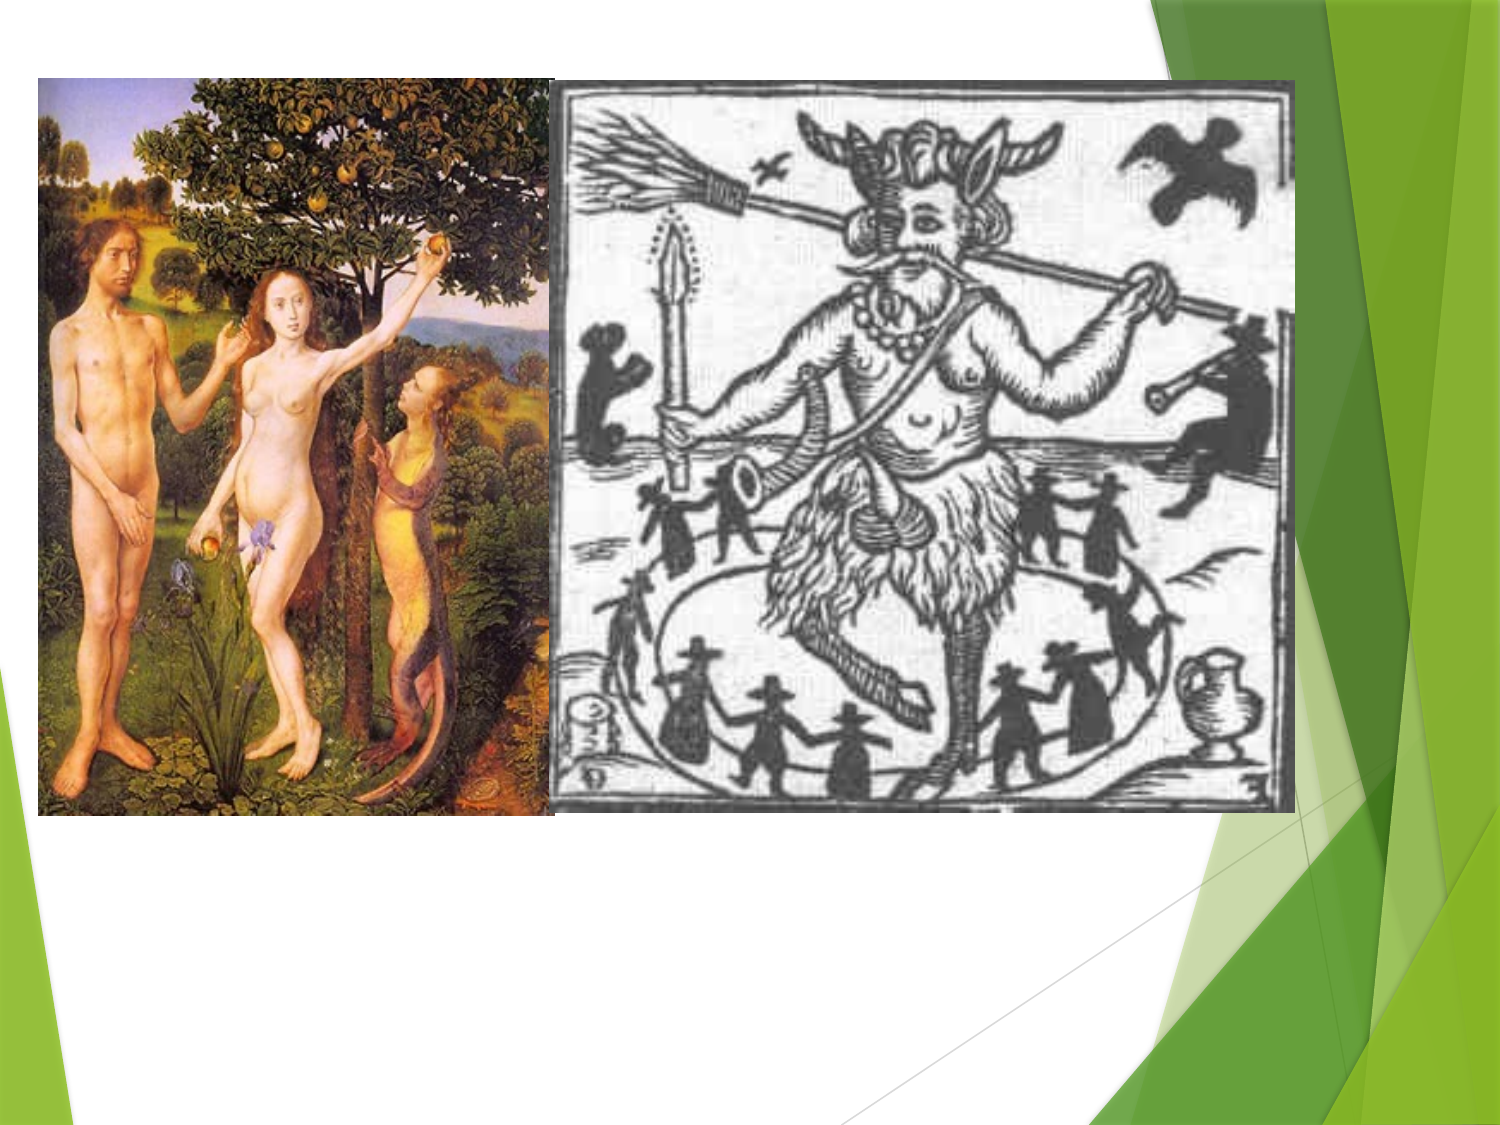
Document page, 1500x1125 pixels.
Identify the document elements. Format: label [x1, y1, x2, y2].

list [0, 77, 966, 817]
picture [548, 79, 1295, 814]
